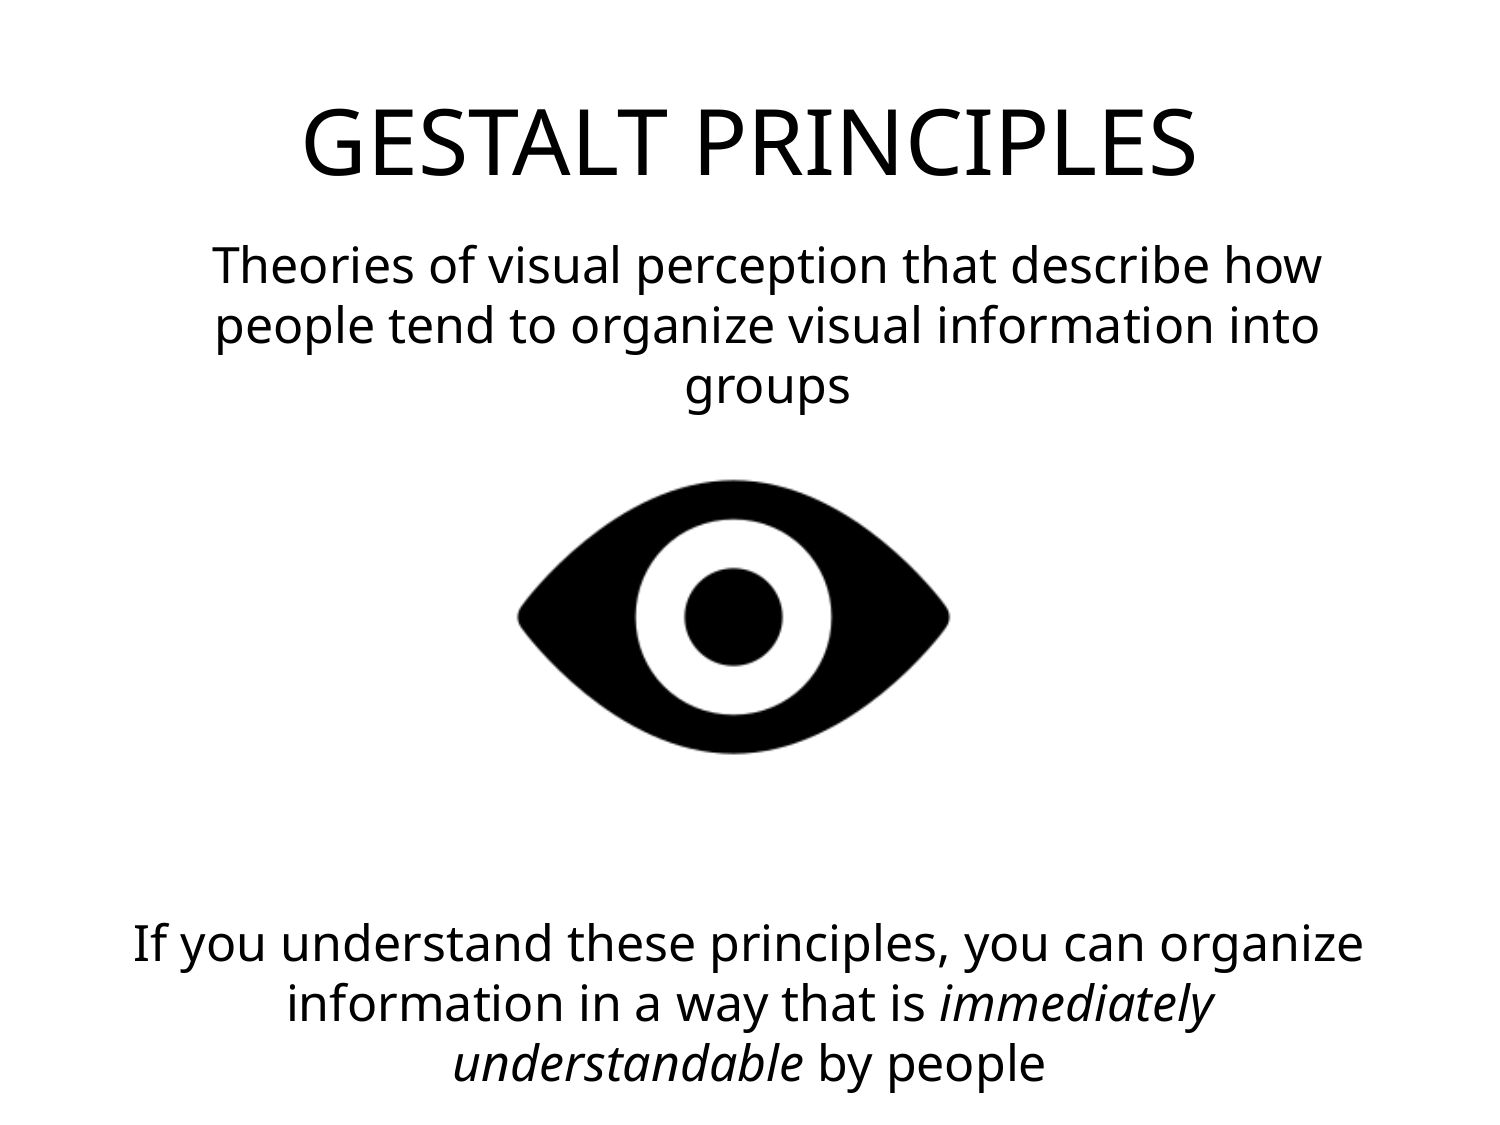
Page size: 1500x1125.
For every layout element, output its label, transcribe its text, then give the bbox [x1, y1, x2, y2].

text_box Theories of visual perception that describe how people tend to organize visual information into groups [110, 226, 1425, 482]
text_box If you understand these principles, you can organize information in a way that is immediately understandable by people [92, 903, 1407, 1125]
title GESTALT PRINCIPLES [75, 45, 1425, 233]
picture [499, 382, 969, 852]
